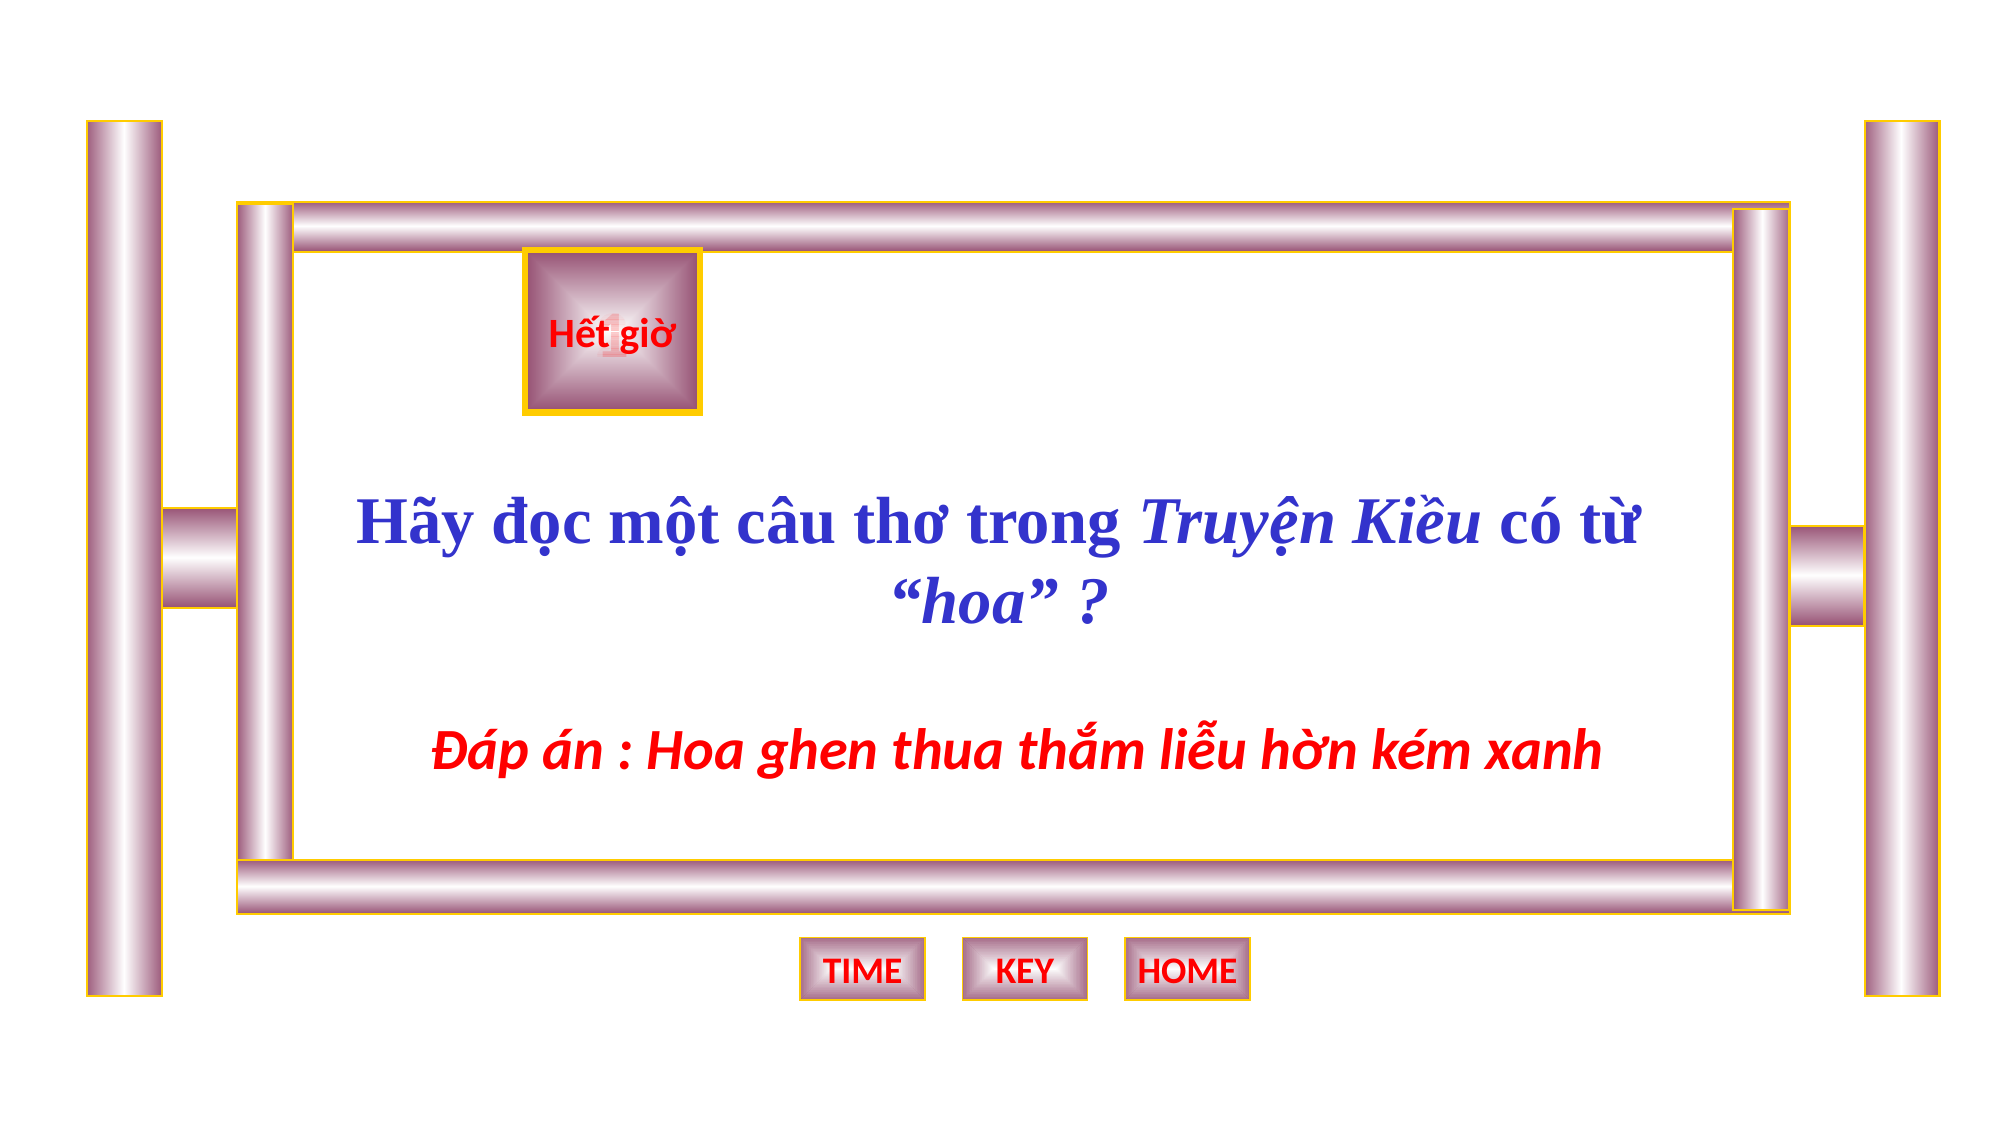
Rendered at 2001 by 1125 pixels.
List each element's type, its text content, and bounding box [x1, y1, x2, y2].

text_box [87, 120, 163, 996]
text_box [1864, 120, 1940, 996]
text_box [163, 508, 236, 609]
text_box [236, 201, 1790, 915]
text_box KEY [962, 937, 1088, 1000]
text_box [1790, 526, 1864, 626]
text_box HOME [1125, 937, 1250, 1000]
text_box TIME [800, 937, 925, 1000]
